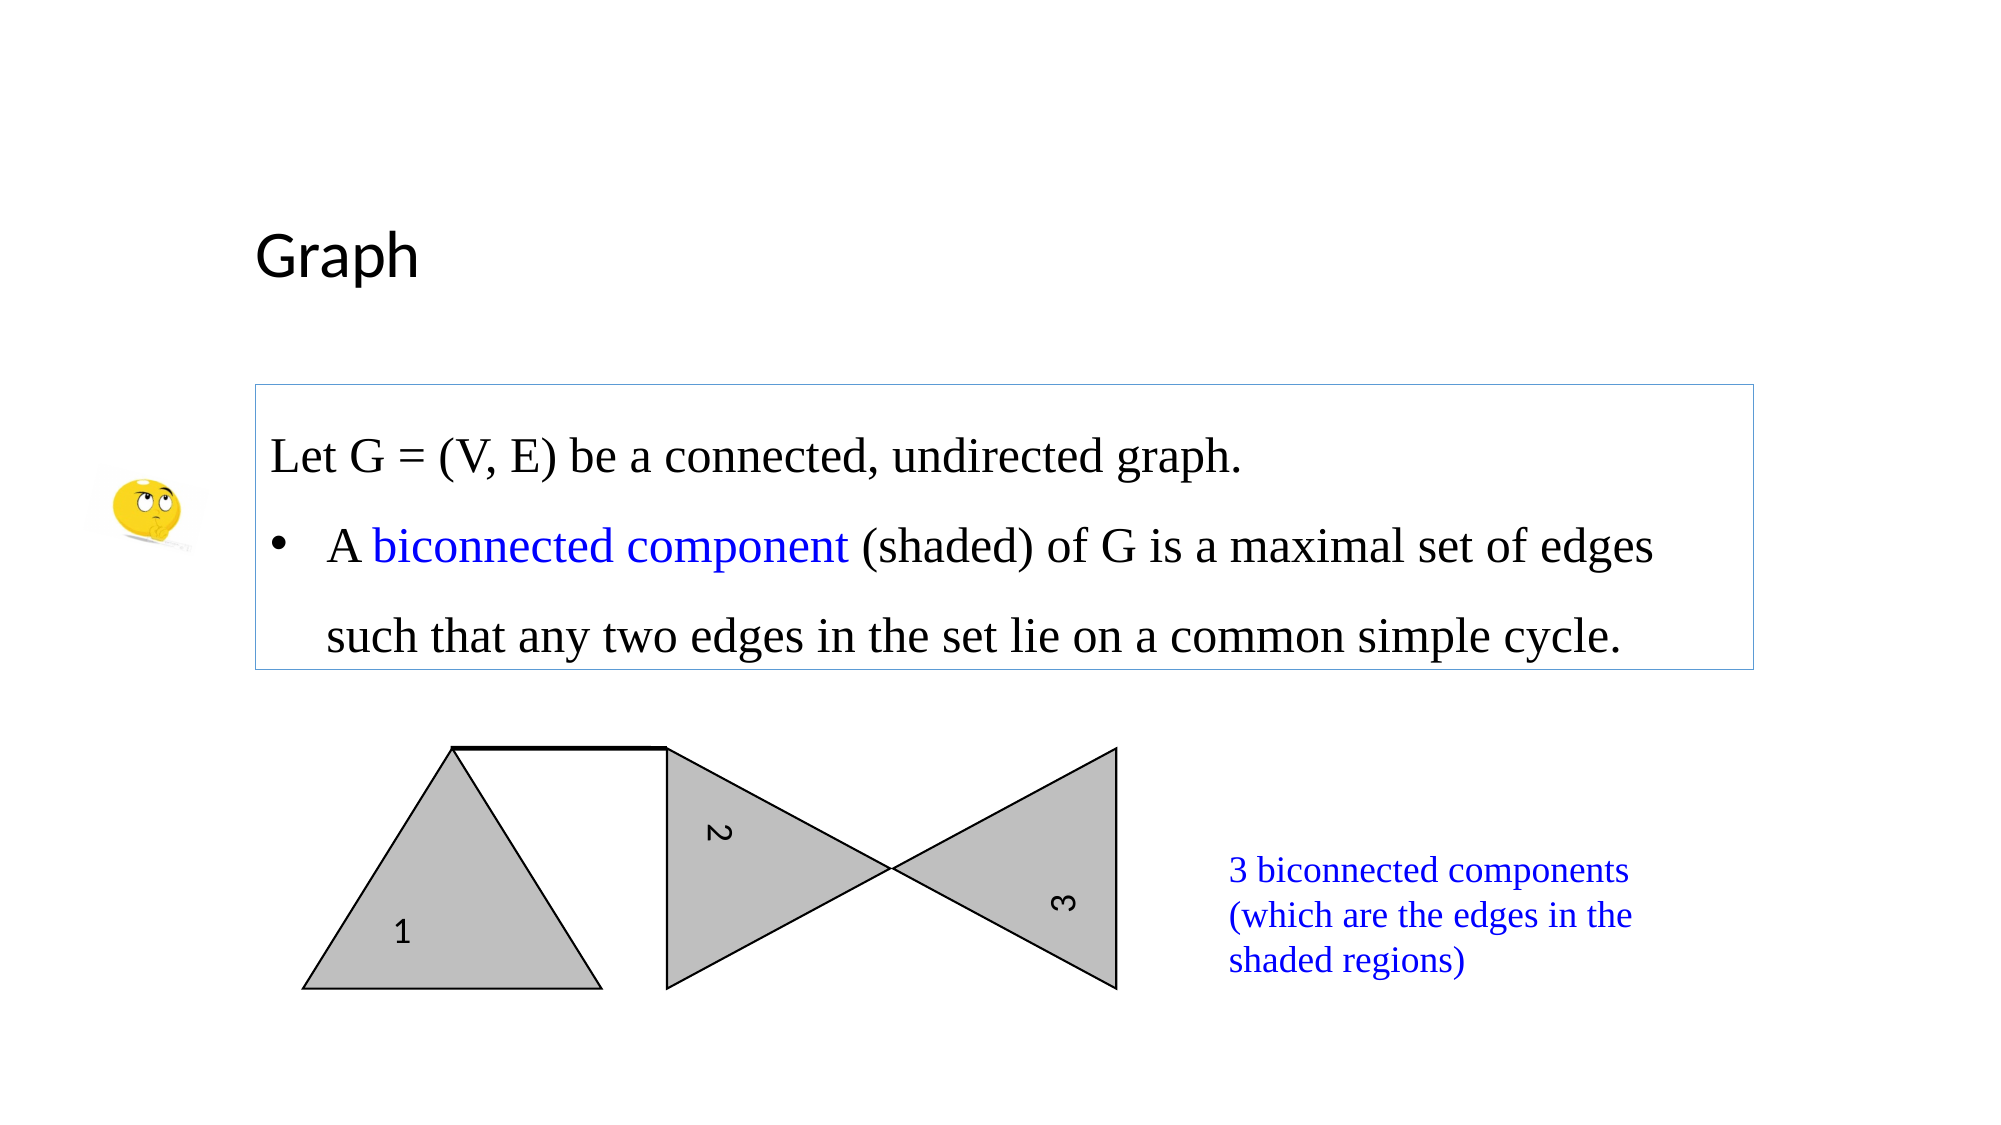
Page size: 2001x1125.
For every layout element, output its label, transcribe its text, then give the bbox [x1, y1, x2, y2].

text_box 2 [665, 747, 891, 991]
picture [84, 464, 208, 555]
text_box 3 [890, 746, 1118, 991]
text_box 3 biconnected components (which are the edges in the shaded regions) [1214, 837, 1658, 987]
text_box 1 [301, 749, 604, 990]
text_box Graph [225, 203, 482, 298]
text_box Let G = (V, E) be a connected, undirected graph. A biconnected component (shaded) of G is a maximal set of edges such that any two edges in the set lie on a common simple cycle. [255, 384, 1754, 670]
